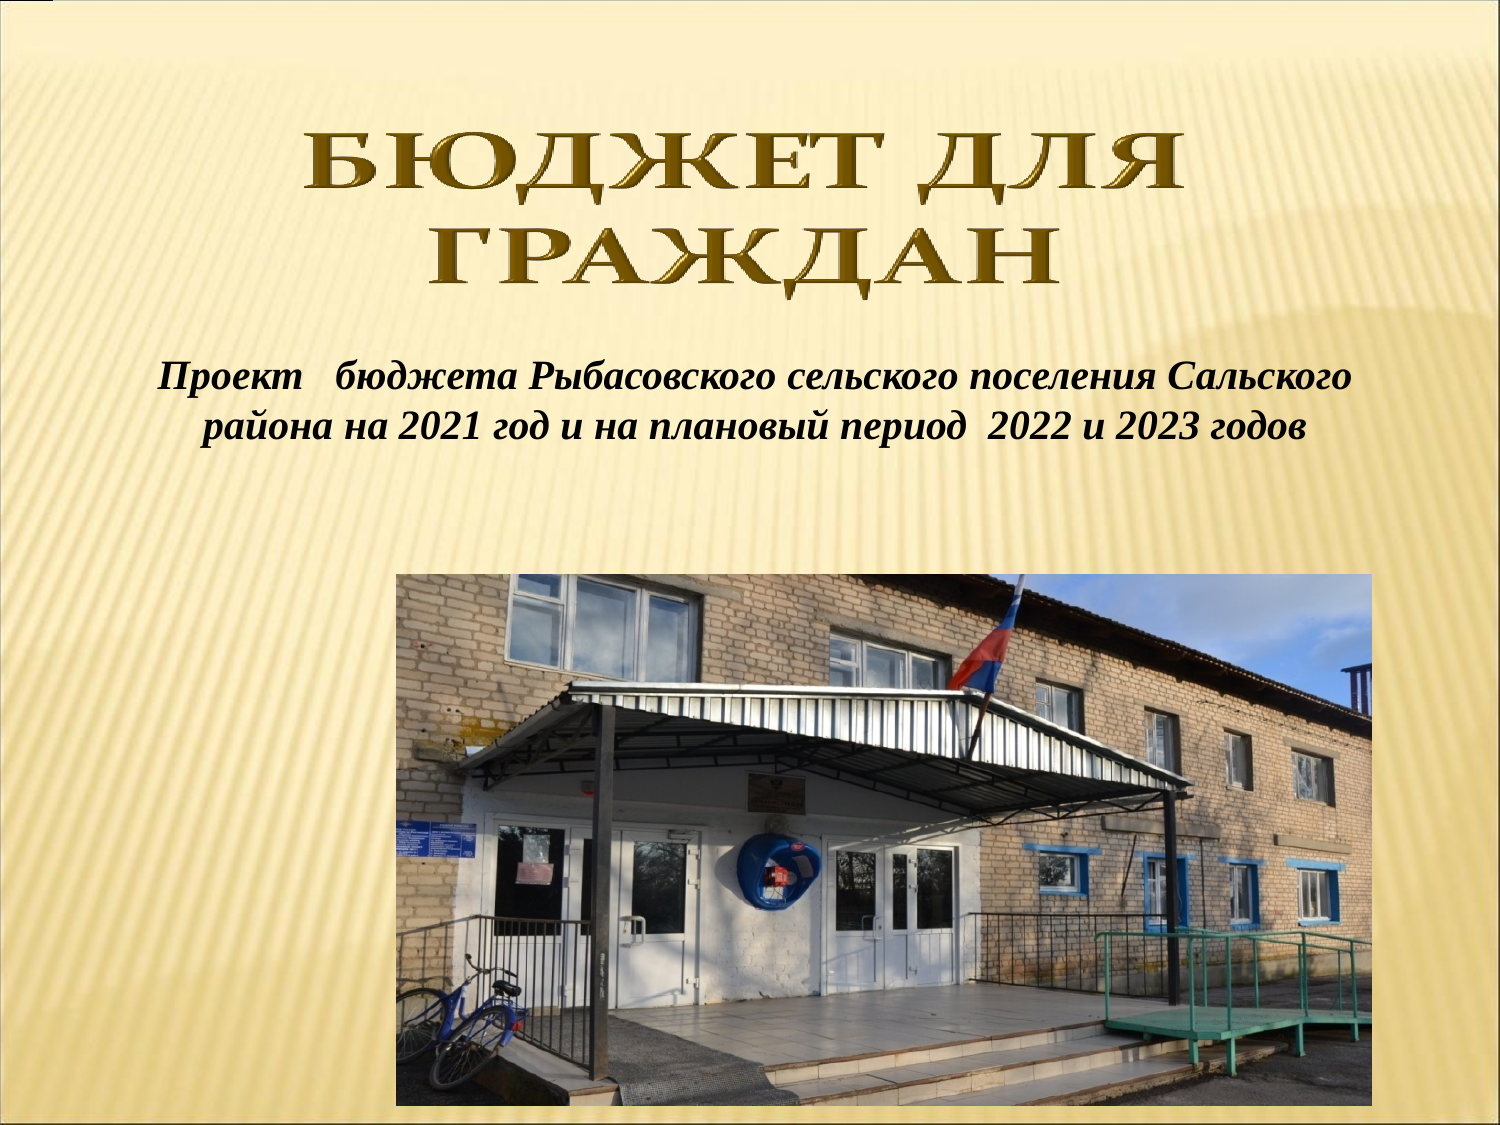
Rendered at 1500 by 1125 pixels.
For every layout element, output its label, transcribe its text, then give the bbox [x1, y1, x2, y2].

text_box Проект бюджета Рыбасовского сельского поселения Сальского района на 2021 год и на плановый период 2022 и 2023 годов [89, 348, 1421, 449]
picture [0, 0, 1500, 1125]
text_box [68, 113, 1419, 303]
